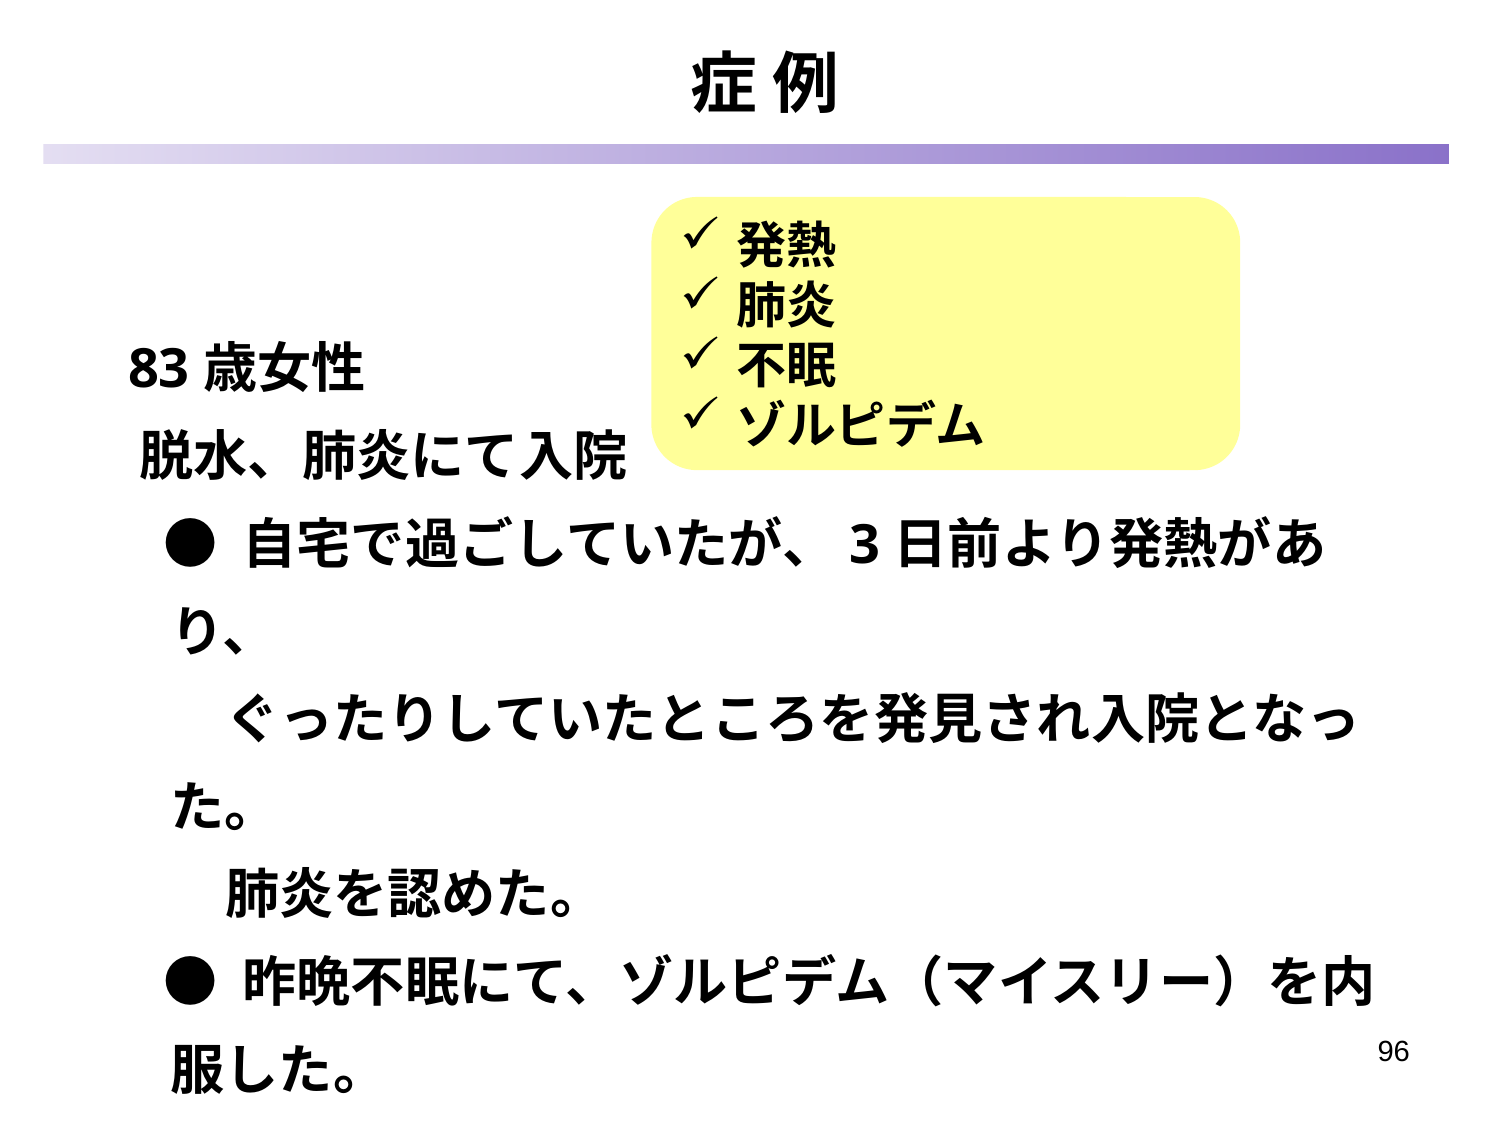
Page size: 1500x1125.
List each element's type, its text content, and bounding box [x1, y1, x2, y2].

text_box [43, 144, 1449, 164]
slide_number 96 [1074, 1024, 1426, 1103]
text_box 83歳女性 脱水、肺炎にて入院 ● 自宅で過ごしていたが、3日前より発熱があり、 ぐったりしていたところを発見され入院となった。 肺炎を認めた。 ● 昨晩不眠にて、ゾルピデム（マイスリー）を内服した。 その後より、「家に帰る」「怖い、触らないで」と興奮。 Q せん妄の評価と対応について、話し合ってみましょう。 [99, 303, 1431, 1125]
text_box 発熱 肺炎 不眠 ゾルピデム [651, 196, 1241, 471]
text_box 症 例 [520, 34, 1010, 128]
